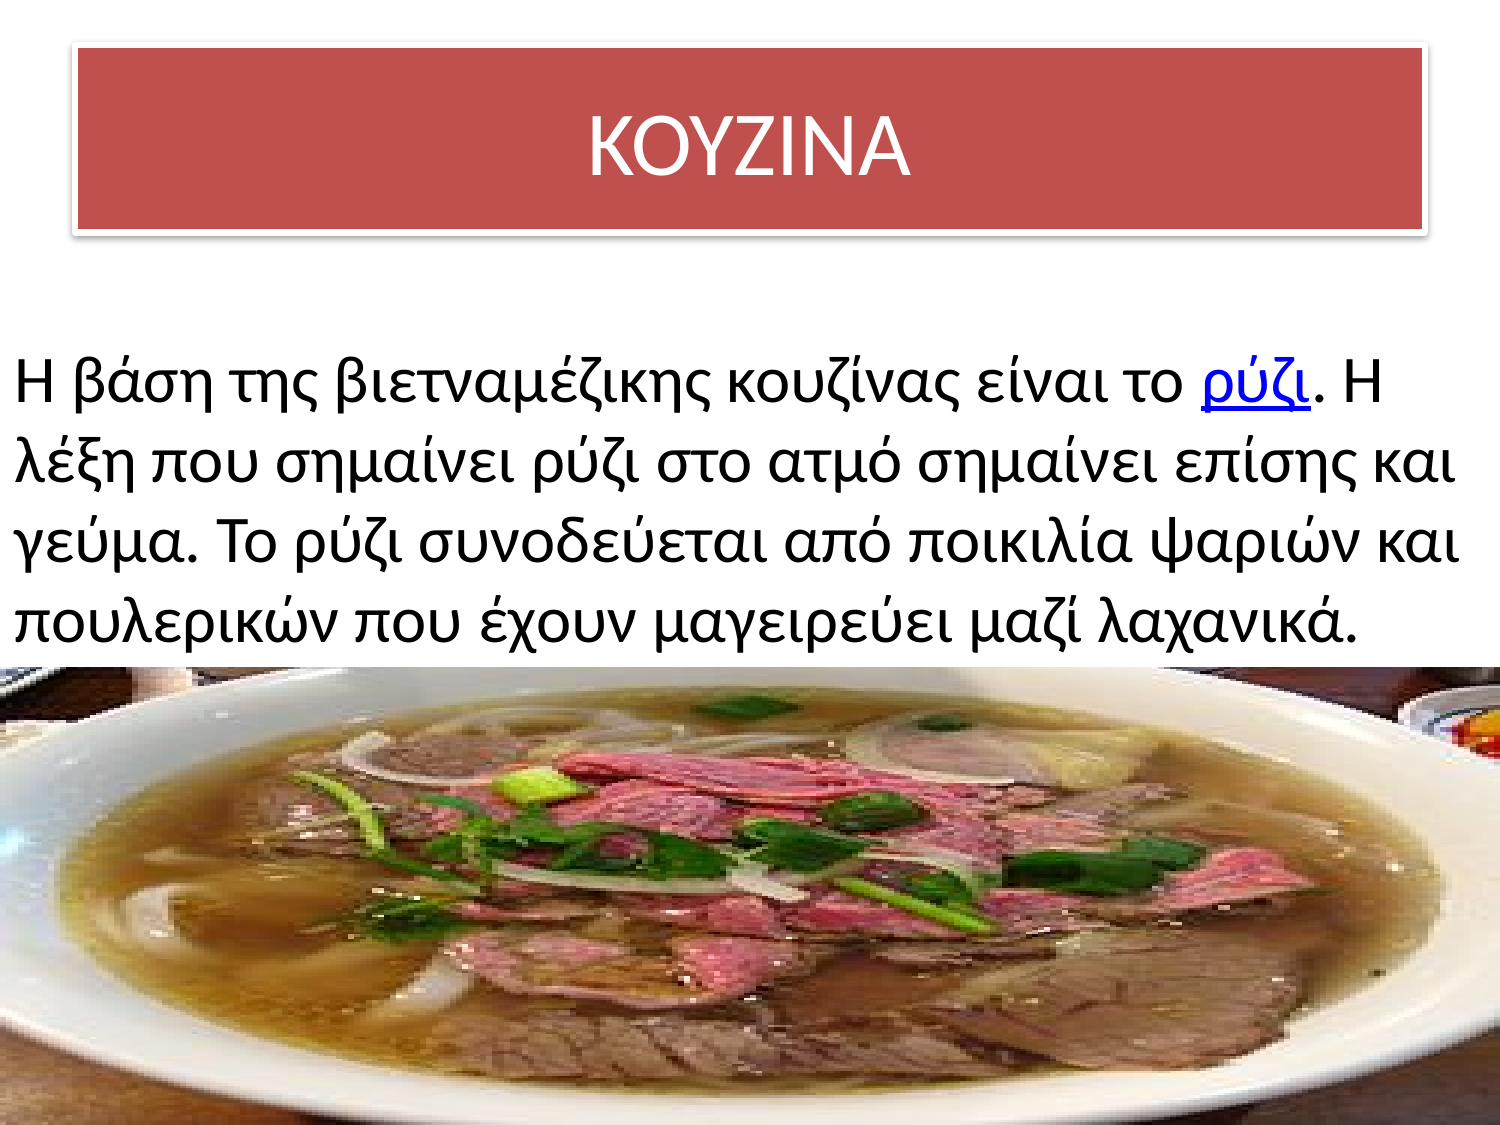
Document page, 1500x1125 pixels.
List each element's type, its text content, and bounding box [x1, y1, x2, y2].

picture [0, 667, 1500, 1125]
title ΚΟΥΖΙΝΑ [72, 42, 1428, 236]
text_box Η βάση της βιετναμέζικης κουζίνας είναι το ρύζι. Η λέξη που σημαίνει ρύζι στο ατμό σημαίνει επίσης και γεύμα. Το ρύζι συνοδεύεται από ποικιλία ψαριών και πουλερικών που έχουν μαγειρεύει μαζί λαχανικά. [0, 328, 1500, 663]
